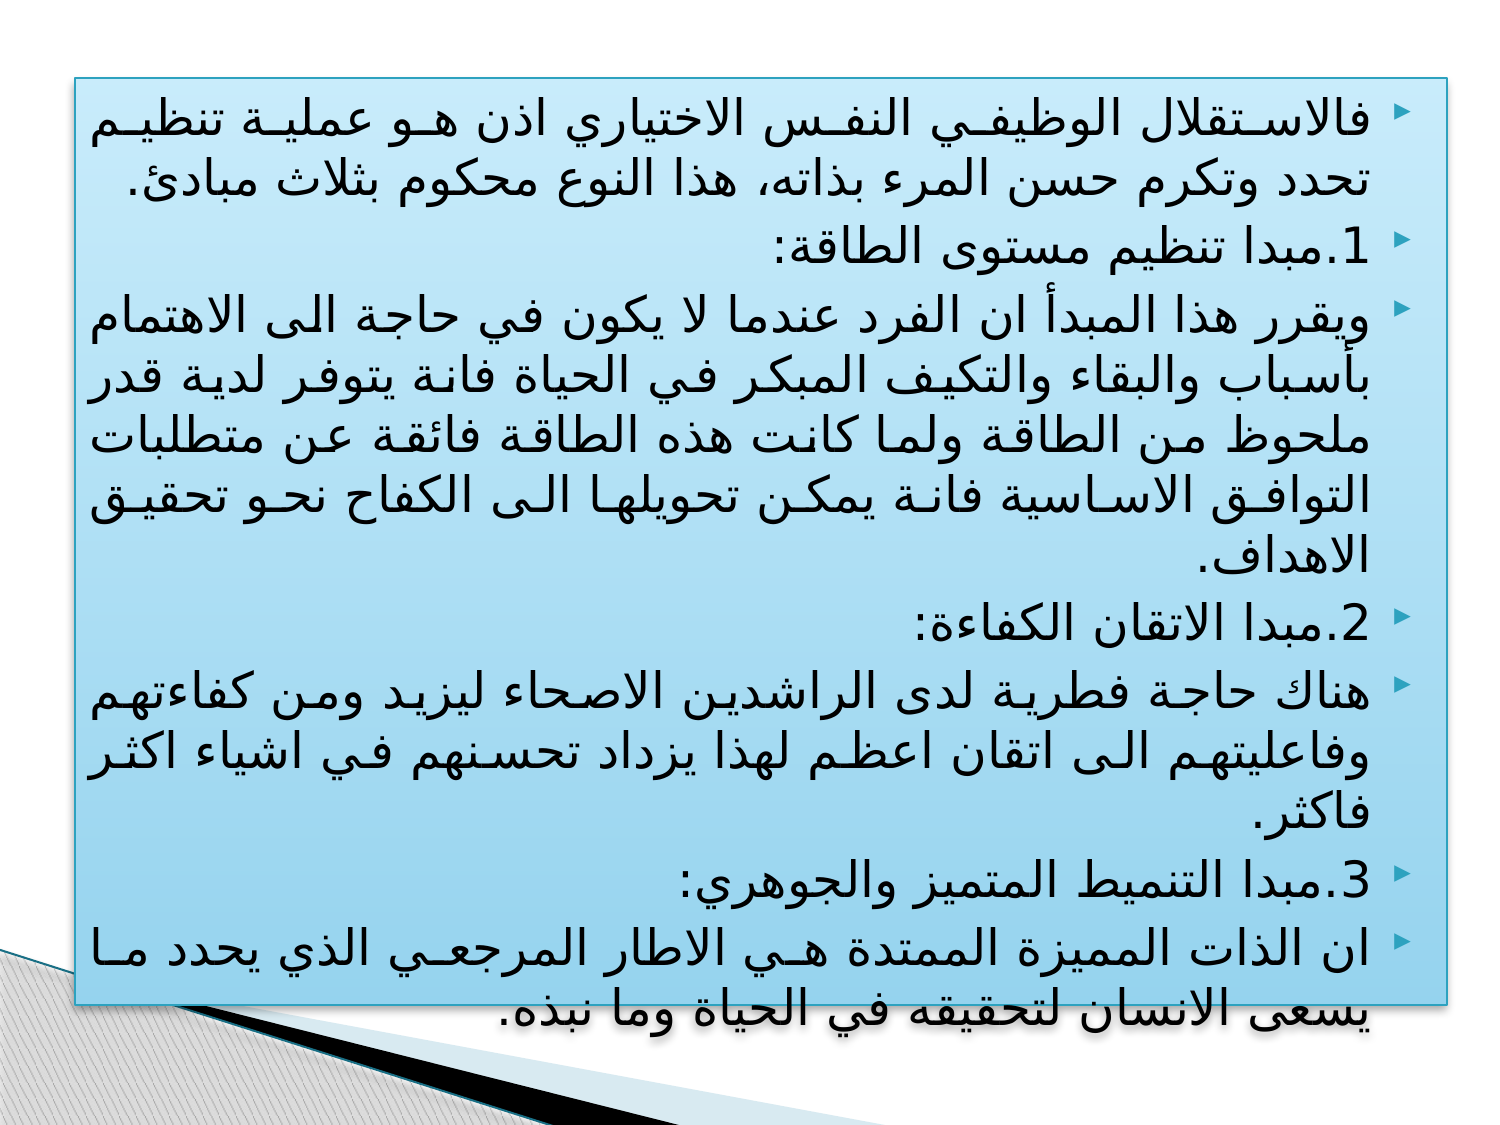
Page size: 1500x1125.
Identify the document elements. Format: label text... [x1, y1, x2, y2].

list فالاستقلال الوظيفي النفس الاختياري اذن هو عملية تنظيم تحدد وتكرم حسن المرء بذاته، هذا النوع محكوم بثلاث مبادئ. 1.مبدا تنظيم مستوى الطاقة: ويقرر هذا المبدأ ان الفرد عندما لا يكون في حاجة الى الاهتمام بأسباب والبقاء والتكيف المبكر في الحياة فانة يتوفر لدية قدر ملحوظ من الطاقة ولما كانت هذه الطاقة فائقة عن متطلبات التوافق الاساسية فانة يمكن تحويلها الى الكفاح نحو تحقيق الاهداف. 2.مبدا الاتقان الكفاءة: هناك حاجة فطرية لدى الراشدين الاصحاء ليزيد ومن كفاءتهم وفاعليتهم الى اتقان اعظم لهذا يزداد تحسنهم في اشياء اكثر فاكثر. 3.مبدا التنميط المتميز والجوهري: ان الذات المميزة الممتدة هي الاطار المرجعي الذي يحدد ما يسعى الانسان لتحقيقه في الحياة وما نبذه. [74, 77, 1448, 1006]
